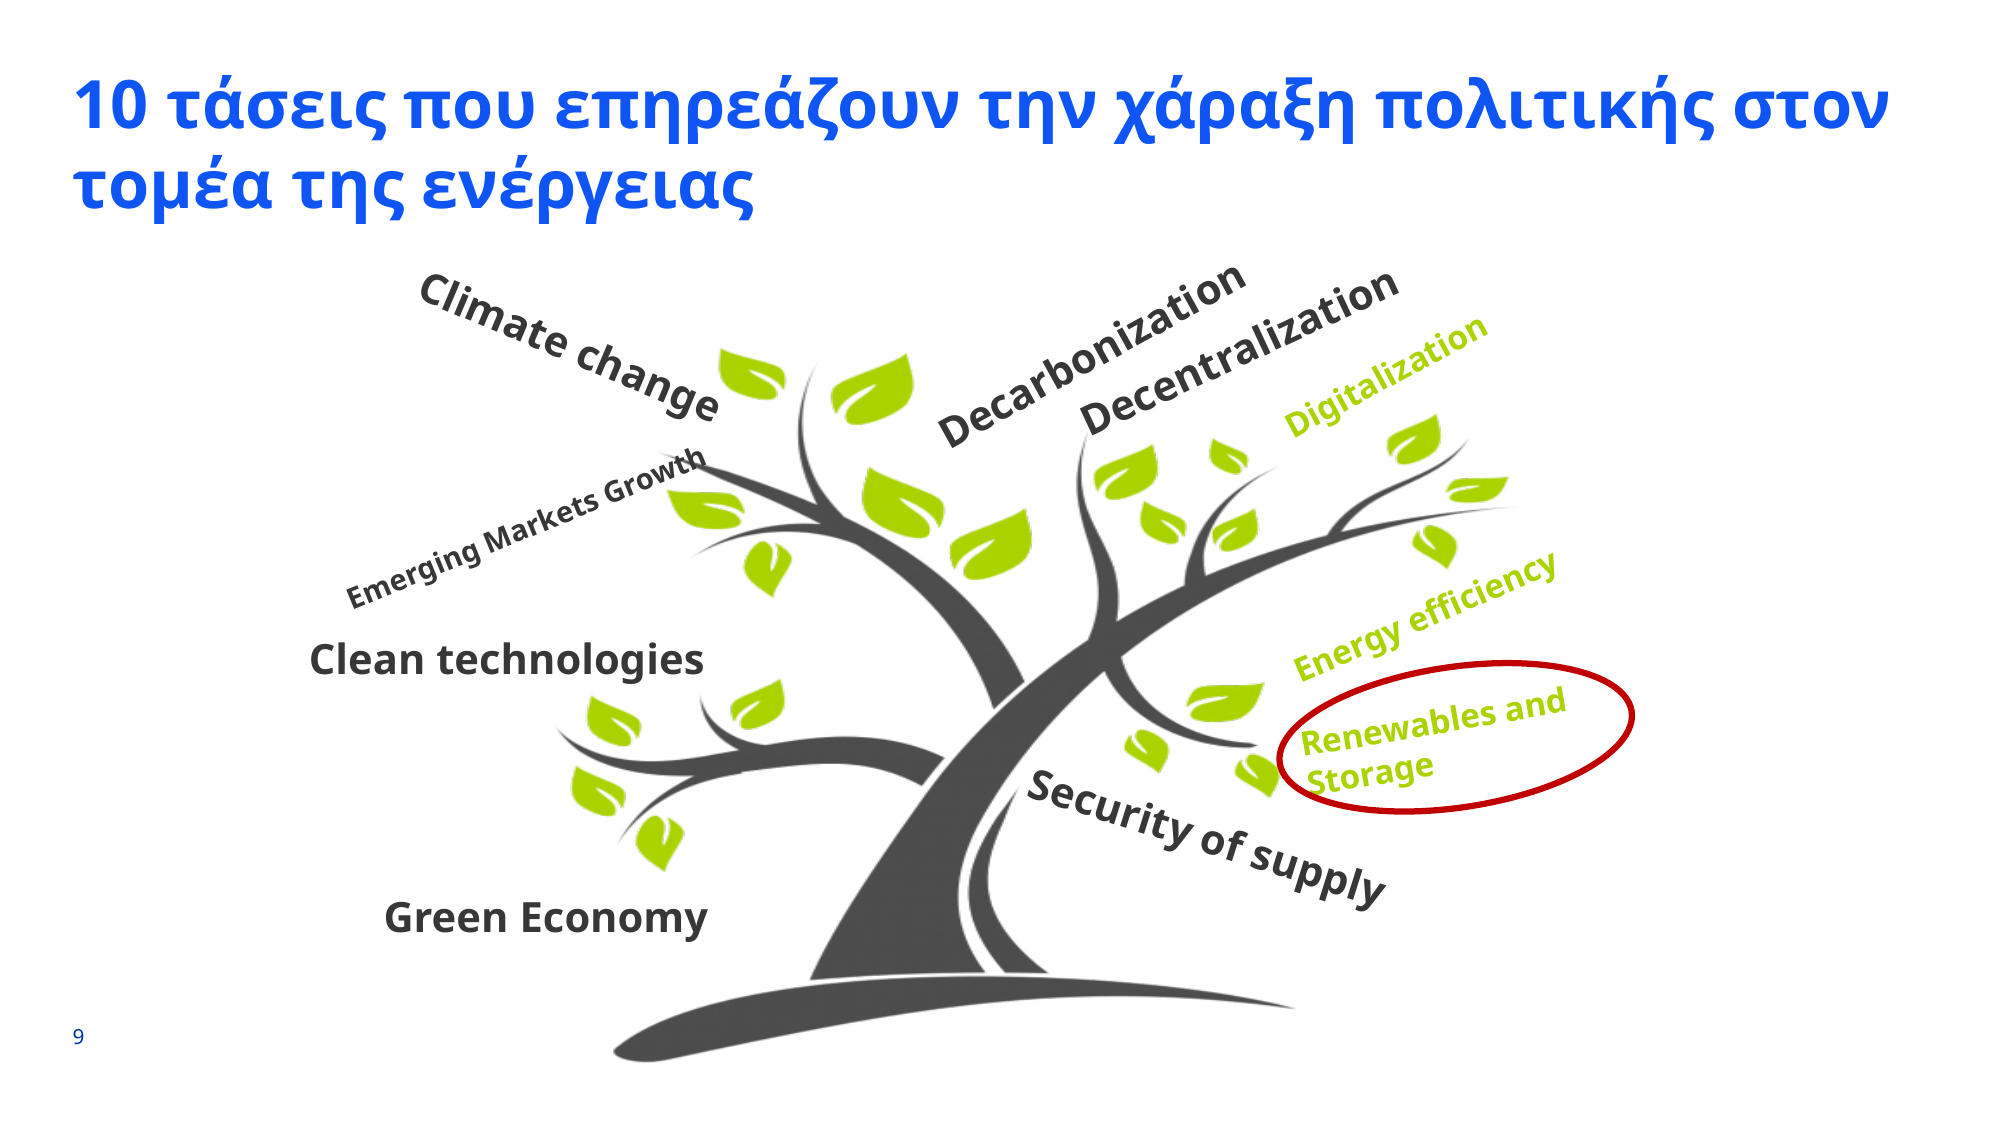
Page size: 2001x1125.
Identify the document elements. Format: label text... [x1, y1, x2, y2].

title 10 τάσεις που επηρεάζουν την χάραξη πολιτικής στον τομέα της ενέργειας [72, 62, 1928, 224]
slide_number 9 [72, 1026, 115, 1052]
text_box [1630, 702, 1634, 730]
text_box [312, 314, 1630, 1100]
